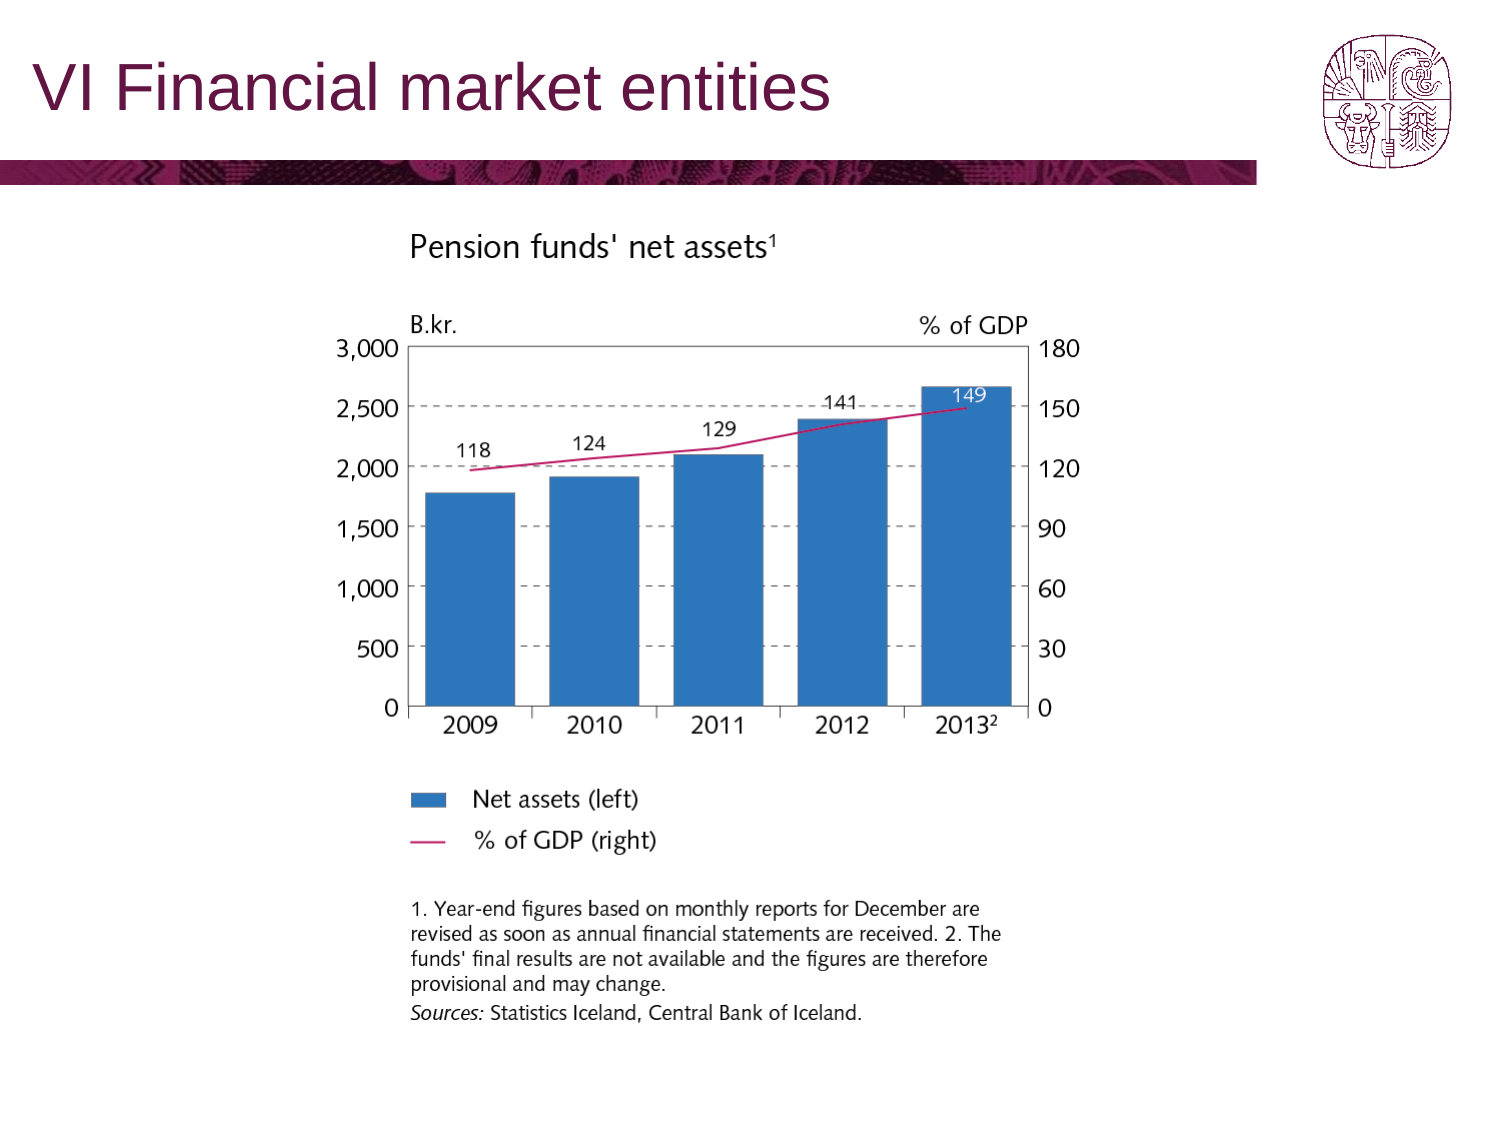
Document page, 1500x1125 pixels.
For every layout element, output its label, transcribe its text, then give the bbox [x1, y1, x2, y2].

picture [336, 219, 1080, 1025]
picture [0, 160, 1258, 185]
title VI Financial market entities [17, 19, 1247, 149]
picture [1316, 31, 1456, 173]
